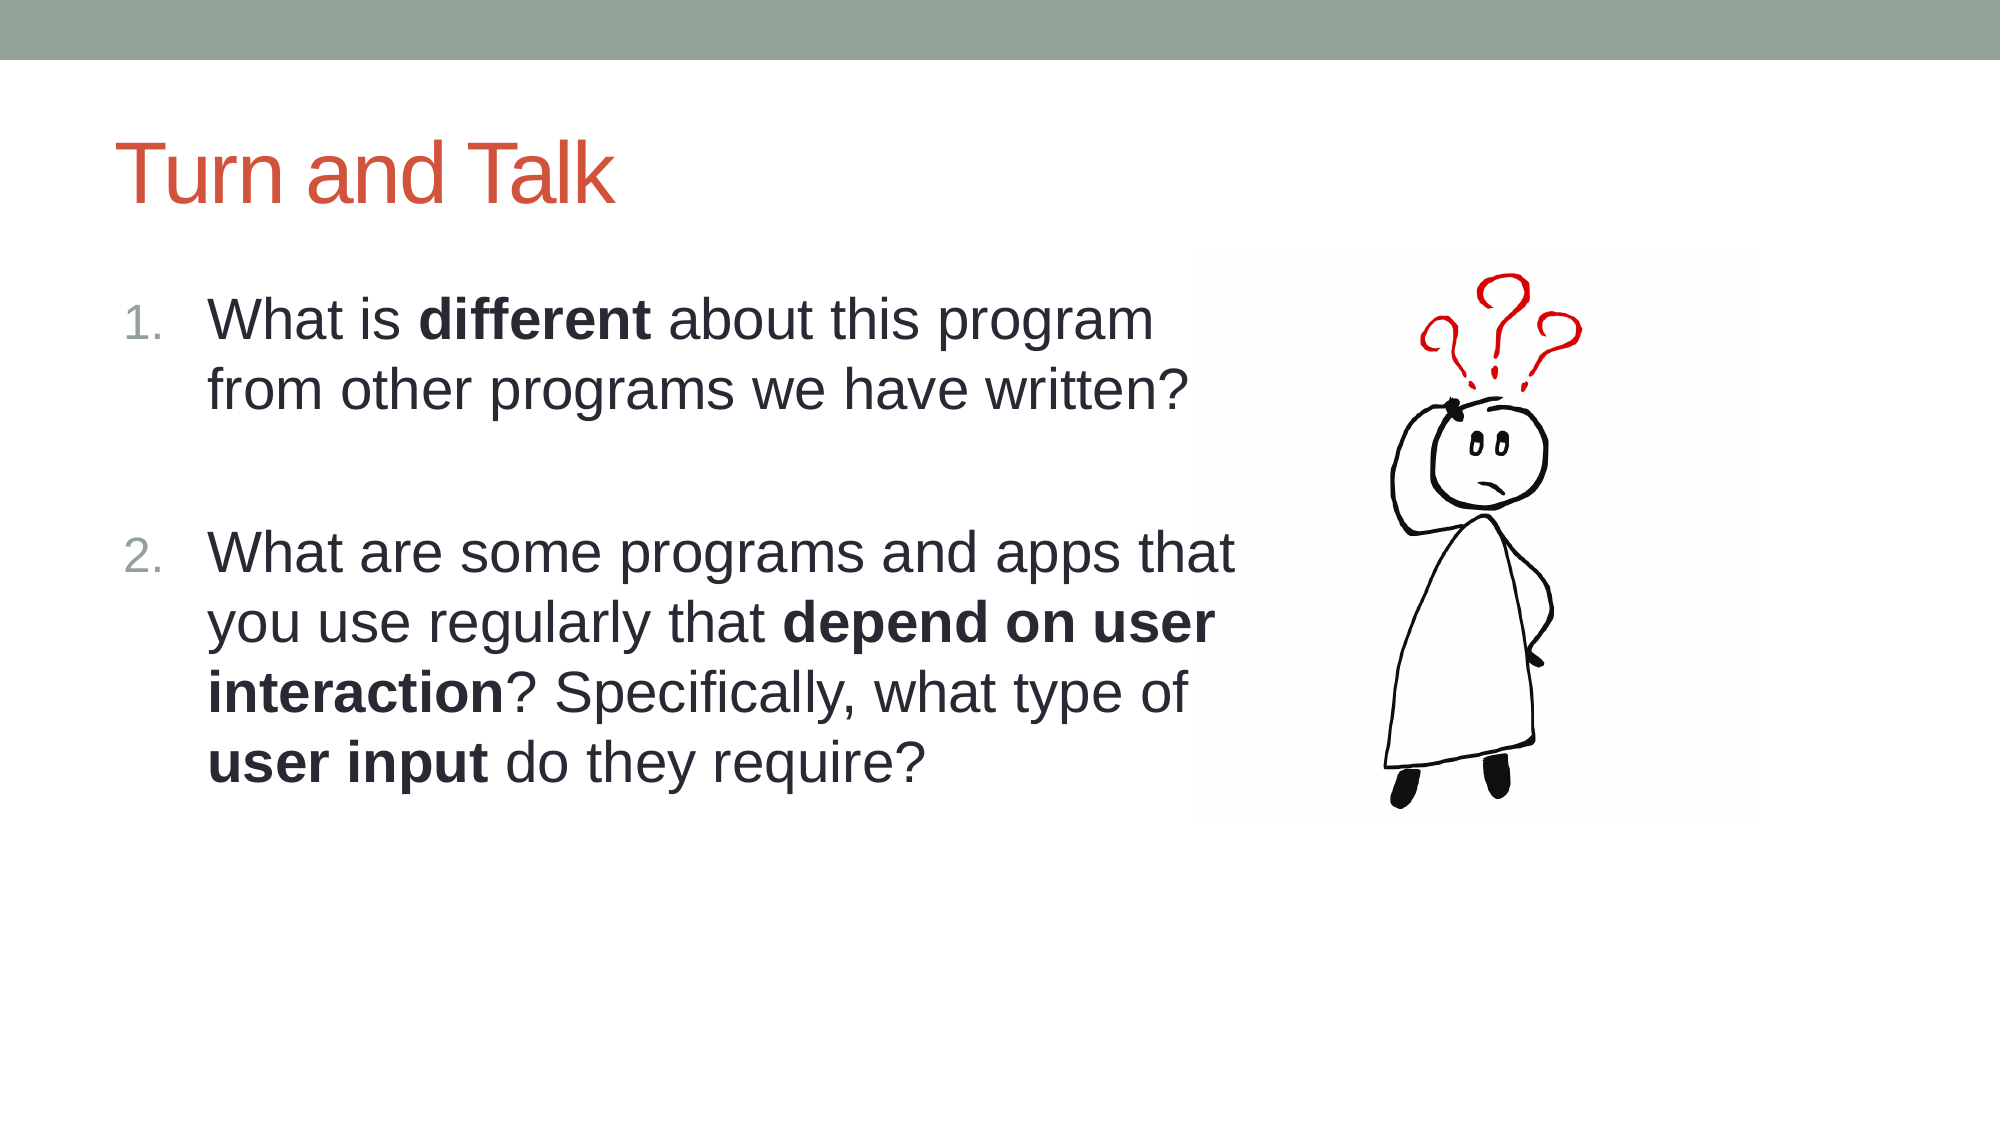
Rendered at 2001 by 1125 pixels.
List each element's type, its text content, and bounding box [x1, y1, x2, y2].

picture [1188, 248, 1761, 821]
list What is different about this program from other programs we have written? What are some programs and apps that you use regularly that depend on user interaction? Specifically, what type of user input do they require? [108, 273, 1258, 876]
title Turn and Talk [99, 87, 1900, 250]
